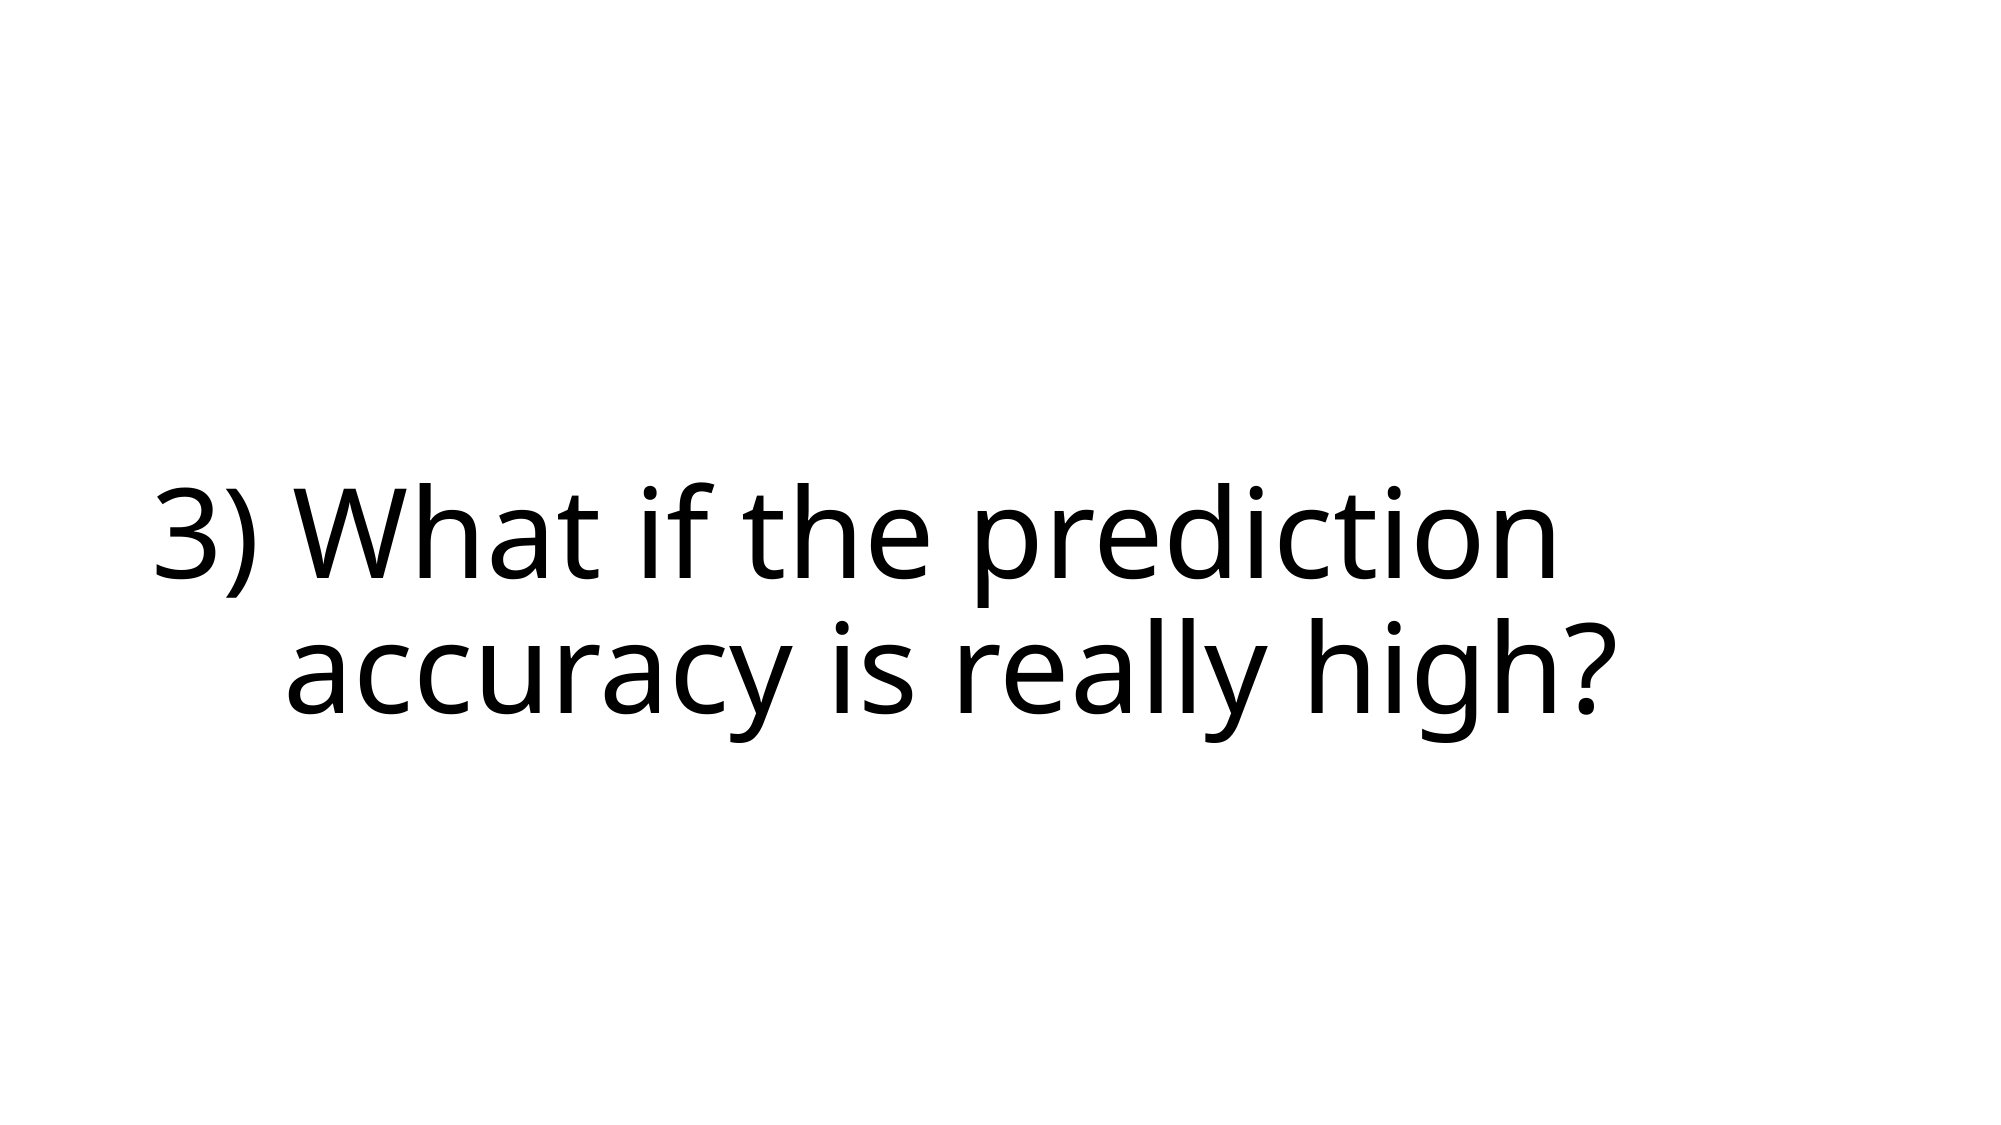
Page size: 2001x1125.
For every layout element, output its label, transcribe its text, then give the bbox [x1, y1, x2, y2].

title 3) What if the prediction accuracy is really high? [136, 280, 1862, 749]
